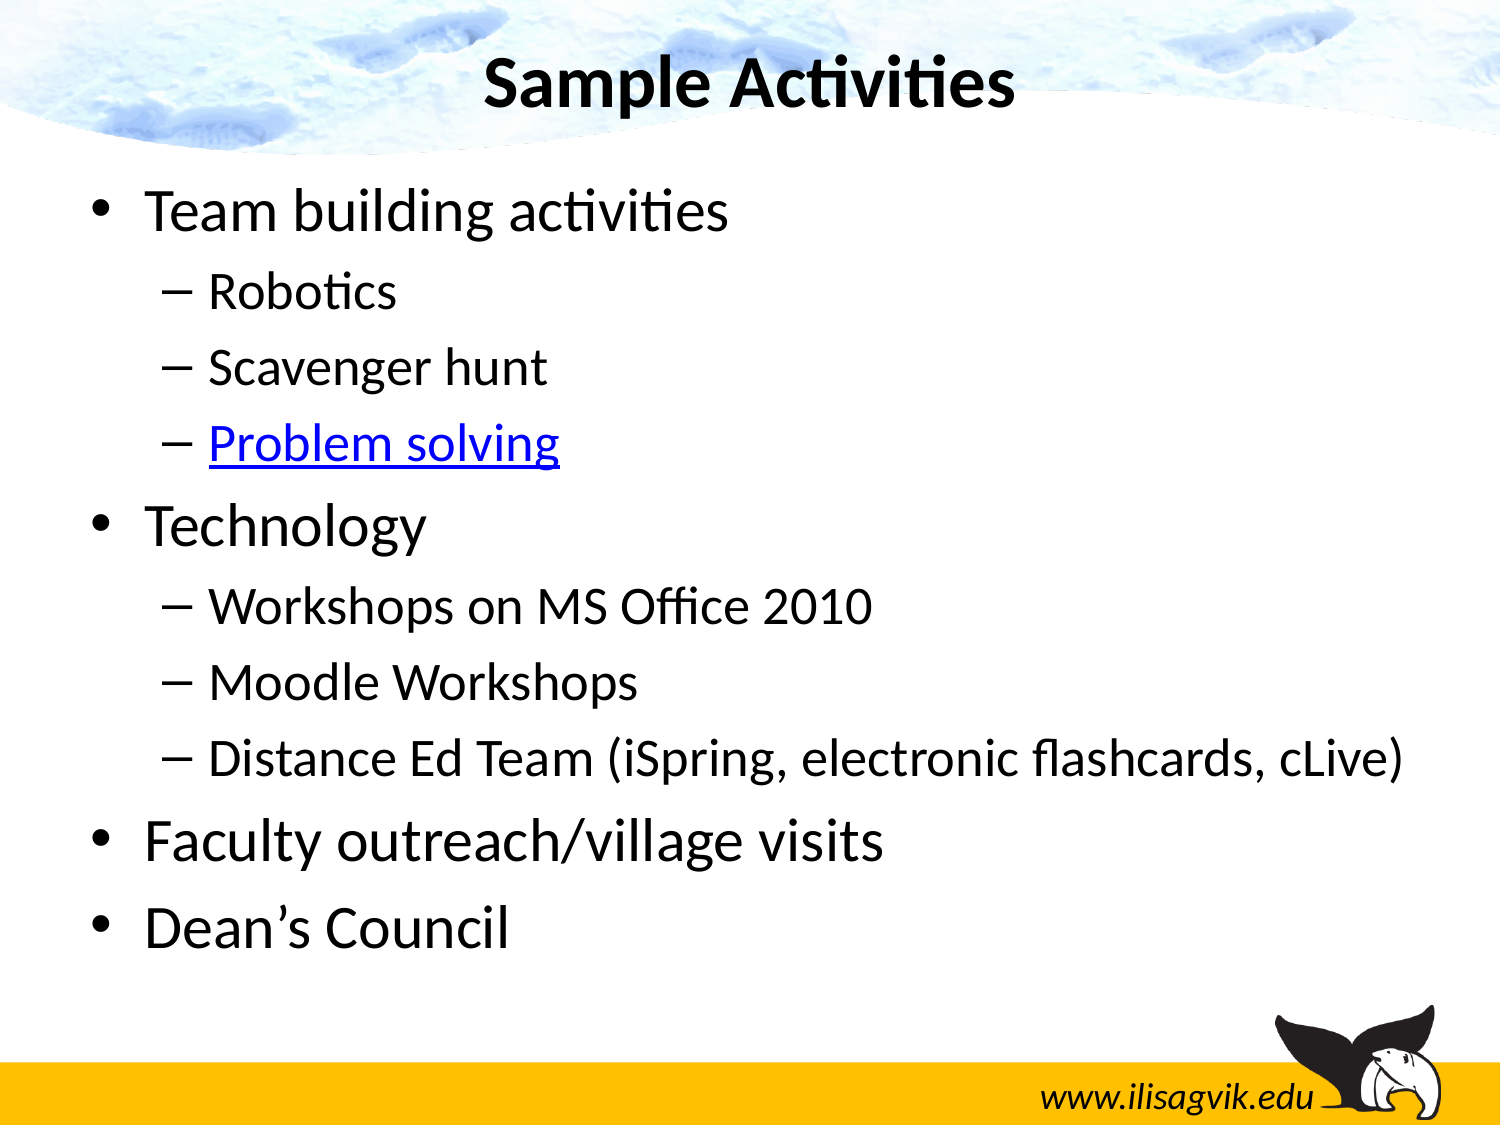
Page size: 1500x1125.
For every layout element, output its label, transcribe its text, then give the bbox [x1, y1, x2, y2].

list Team building activities Robotics Scavenger hunt Problem solving Technology Workshops on MS Office 2010 Moodle Workshops Distance Ed Team (iSpring, electronic flashcards, cLive) Faculty outreach/village visits Dean’s Council [75, 183, 1425, 1025]
text_box www.ilisagvik.edu [1024, 1064, 1272, 1125]
picture [1274, 1005, 1441, 1120]
text_box [1441, 1060, 1500, 1125]
text_box [0, 1060, 1269, 1125]
picture [0, 0, 1500, 174]
